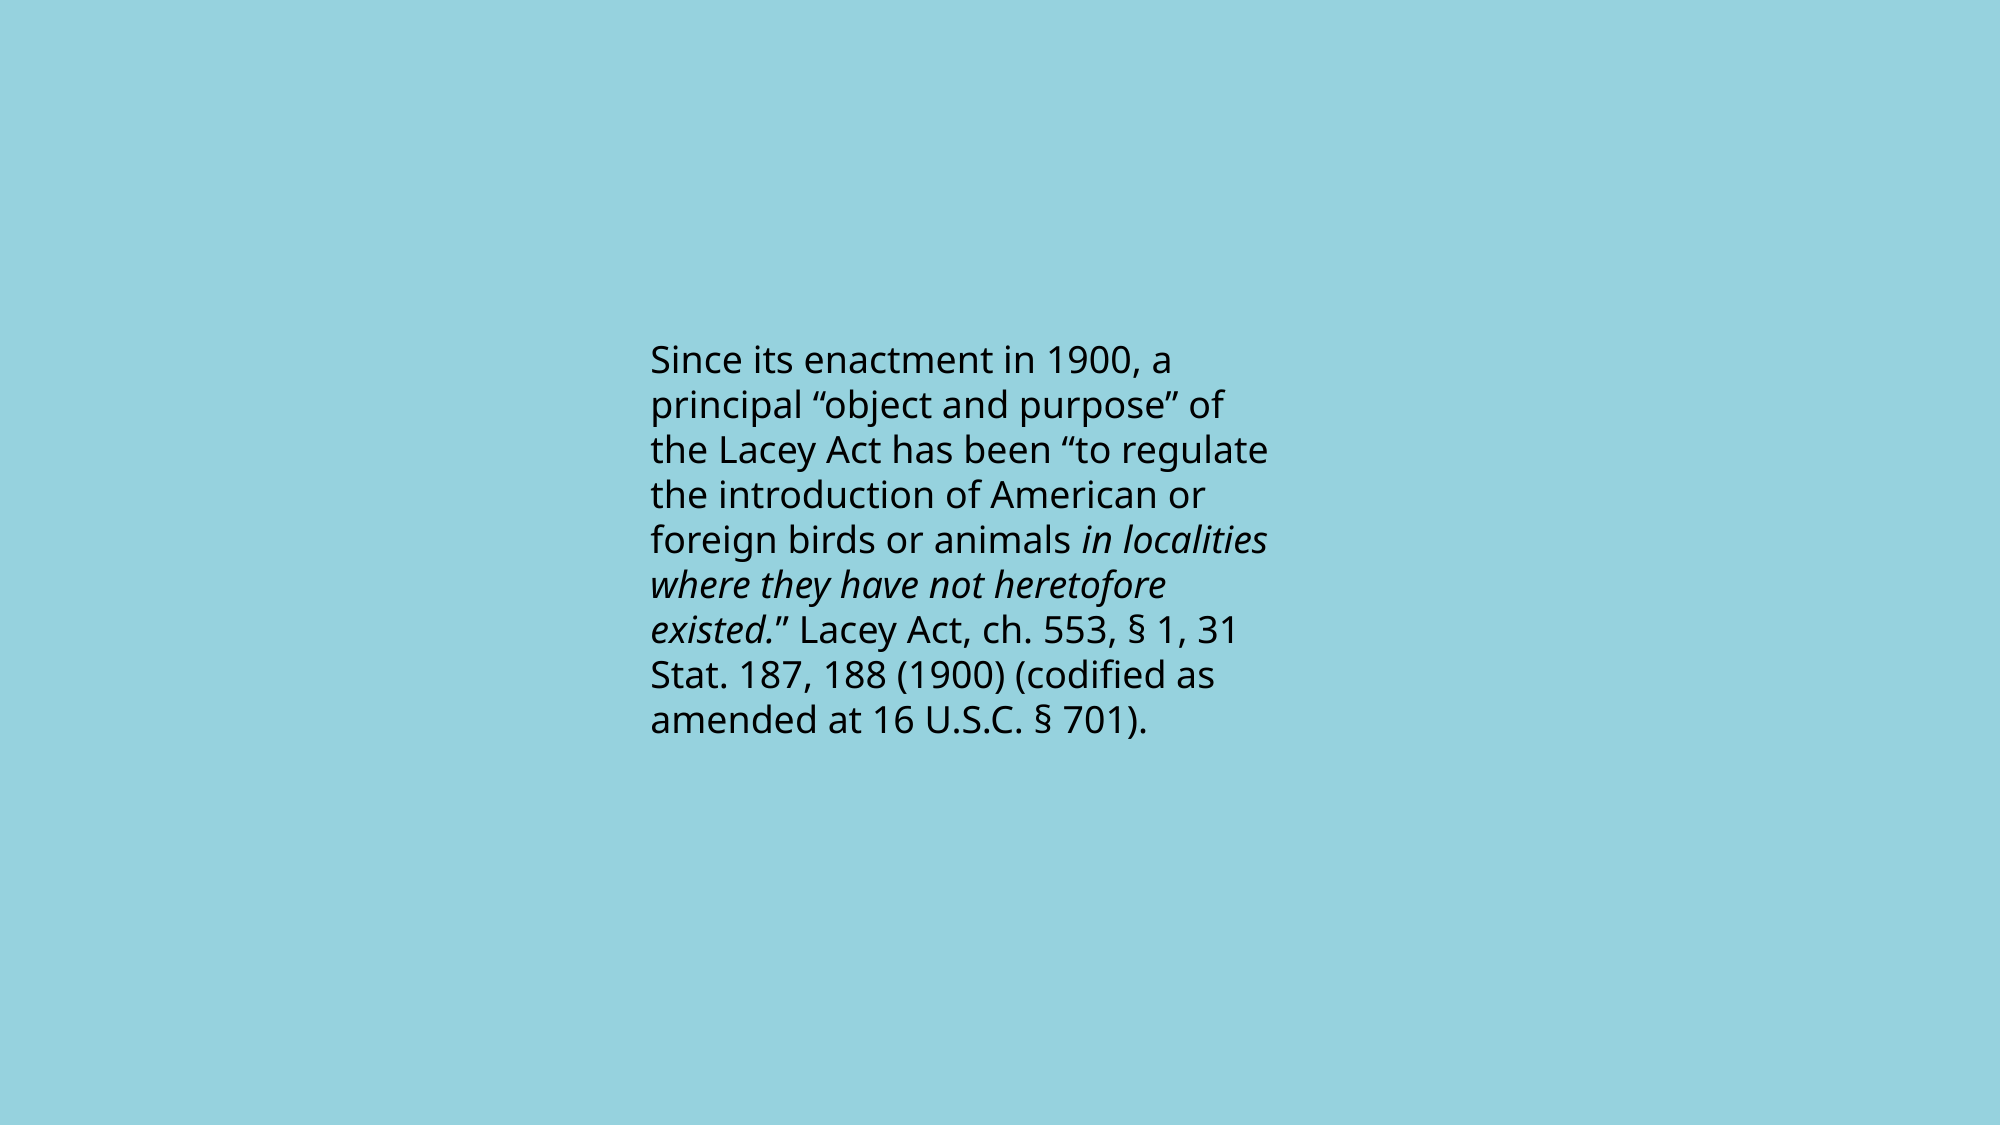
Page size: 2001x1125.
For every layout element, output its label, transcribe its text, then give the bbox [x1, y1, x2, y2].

text_box Since its enactment in 1900, a principal “object and purpose” of the Lacey Act has been “to regulate the introduction of American or foreign birds or animals in localities where they have not heretofore existed.” Lacey Act, ch. 553, § 1, 31 Stat. 187, 188 (1900) (codified as amended at 16 U.S.C. § 701). [635, 329, 1306, 749]
